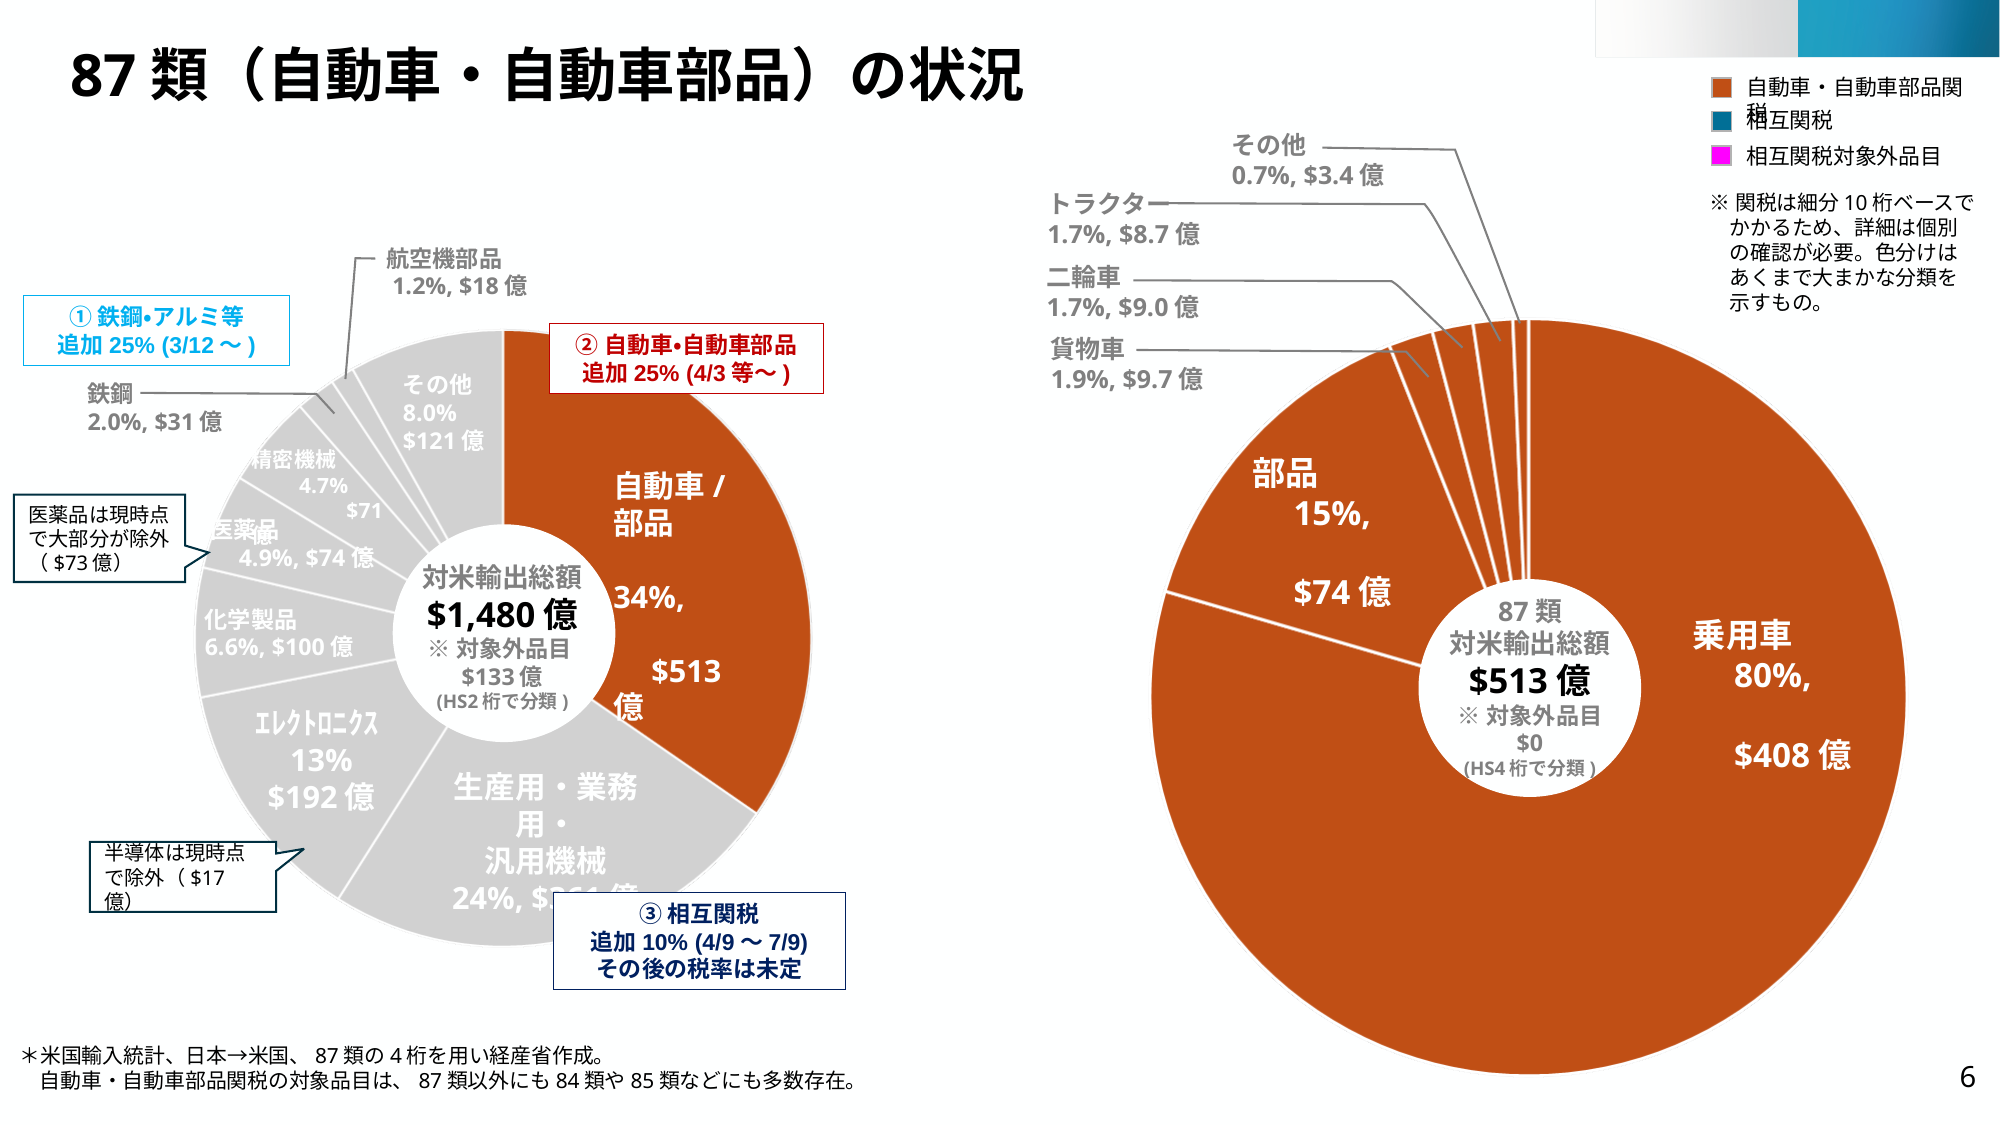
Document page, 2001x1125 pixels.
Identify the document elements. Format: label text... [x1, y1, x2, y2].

text_box ＊米国輸入統計、日本→米国、87類の4桁を用い経産省作成。 自動車・自動車部品関税の対象品目は、87類以外にも84類や85類などにも多数存在。 [13, 1036, 965, 1099]
slide_number 6 [1913, 1055, 2000, 1125]
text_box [1031, 121, 1935, 1103]
text_box 87類（自動車・自動車部品）の状況 [55, 35, 1129, 111]
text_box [1694, 66, 1993, 299]
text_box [13, 236, 890, 991]
picture [0, 0, 2000, 81]
